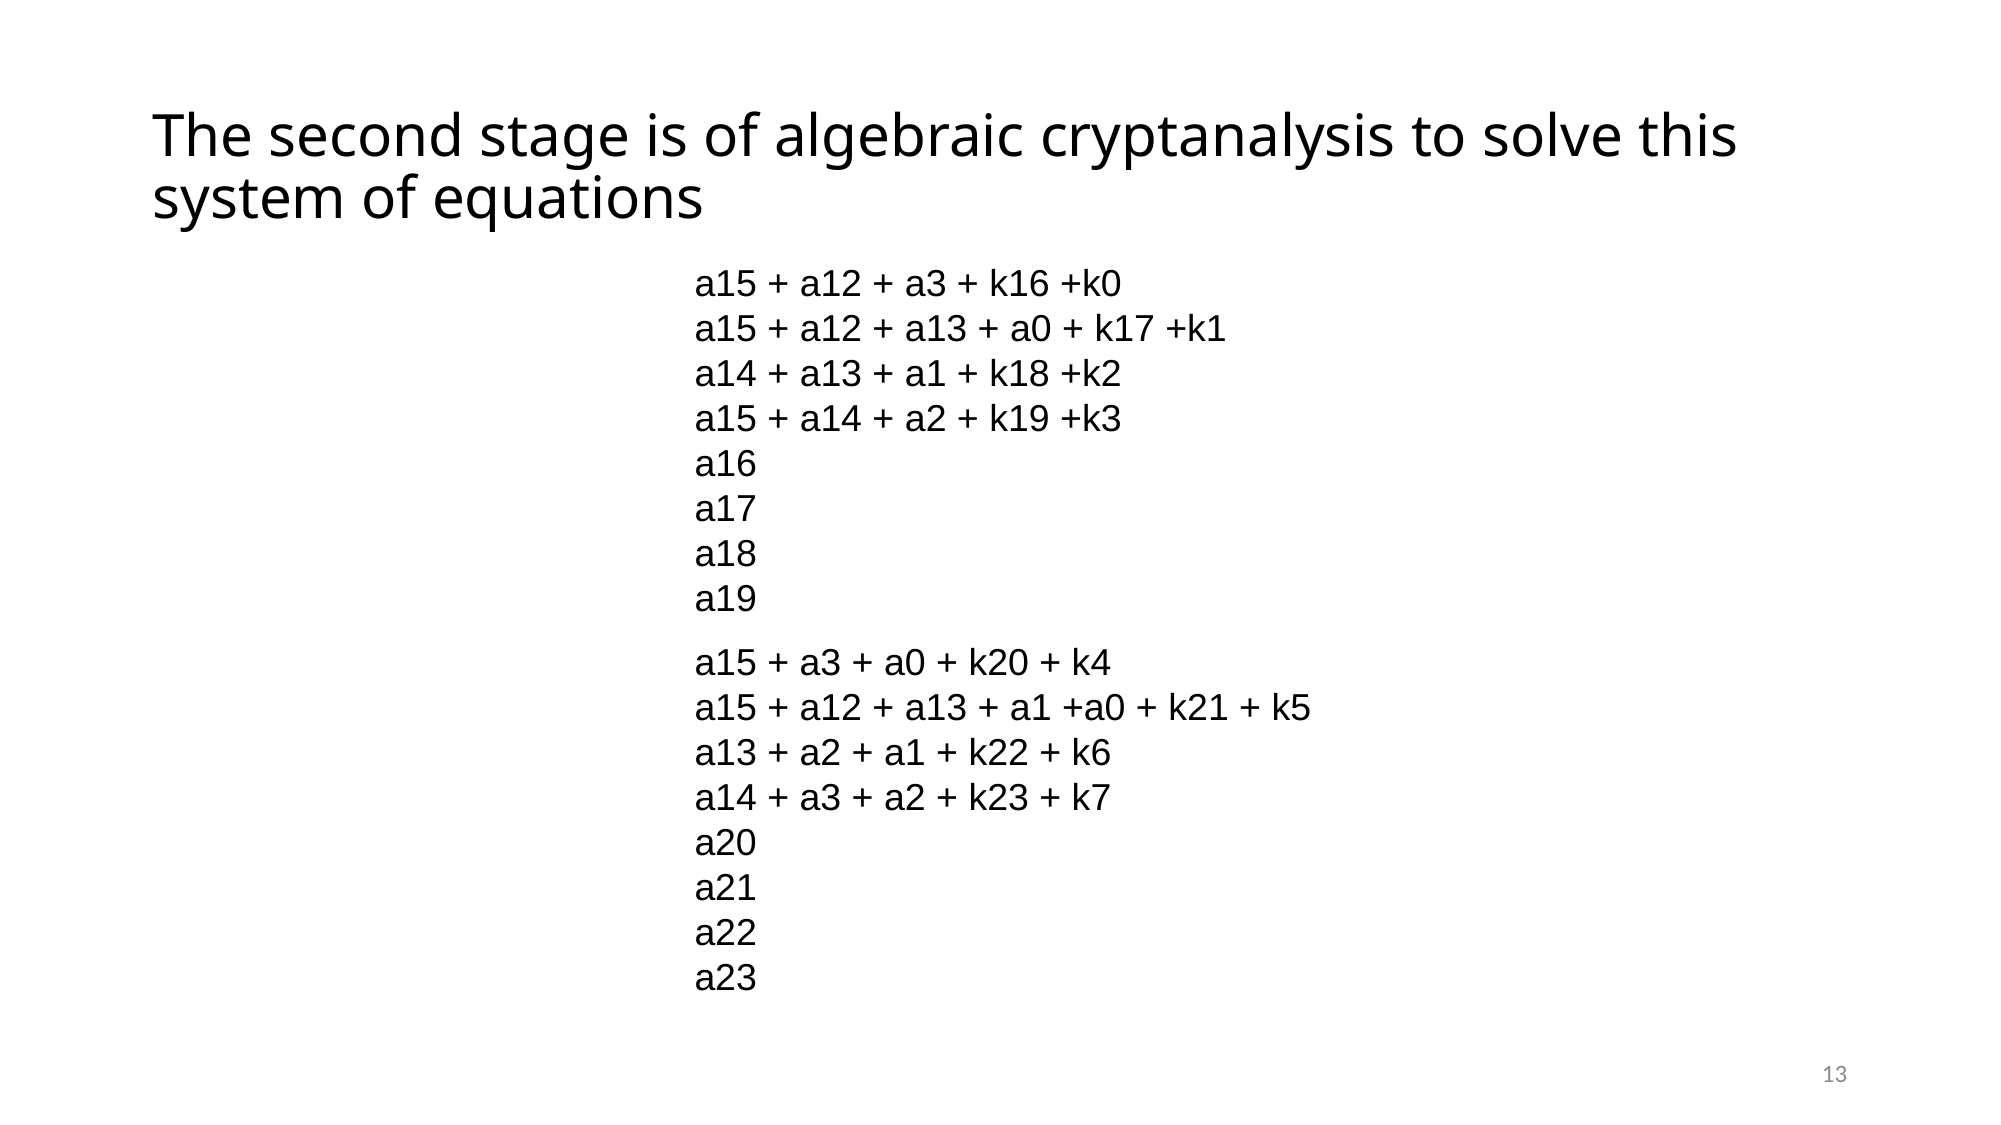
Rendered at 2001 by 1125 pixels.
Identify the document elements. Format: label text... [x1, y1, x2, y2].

slide_number 13 [1412, 1042, 1863, 1103]
title The second stage is of algebraic cryptanalysis to solve this system of equations [137, 59, 1863, 278]
text_box a15 + a12 + a3 + k16 +k0 a15 + a12 + a13 + a0 + k17 +k1 a14 + a13 + a1 + k18 +k2 a15 + a14 + a2 + k19 +k3 a16 a17 a18 a19 [679, 251, 1259, 627]
text_box a15 + a3 + a0 + k20 + k4 a15 + a12 + a13 + a1 +a0 + k21 + k5 a13 + a2 + a1 + k22 + k6 a14 + a3 + a2 + k23 + k7 a20 a21 a22 a23 [679, 630, 1435, 1005]
